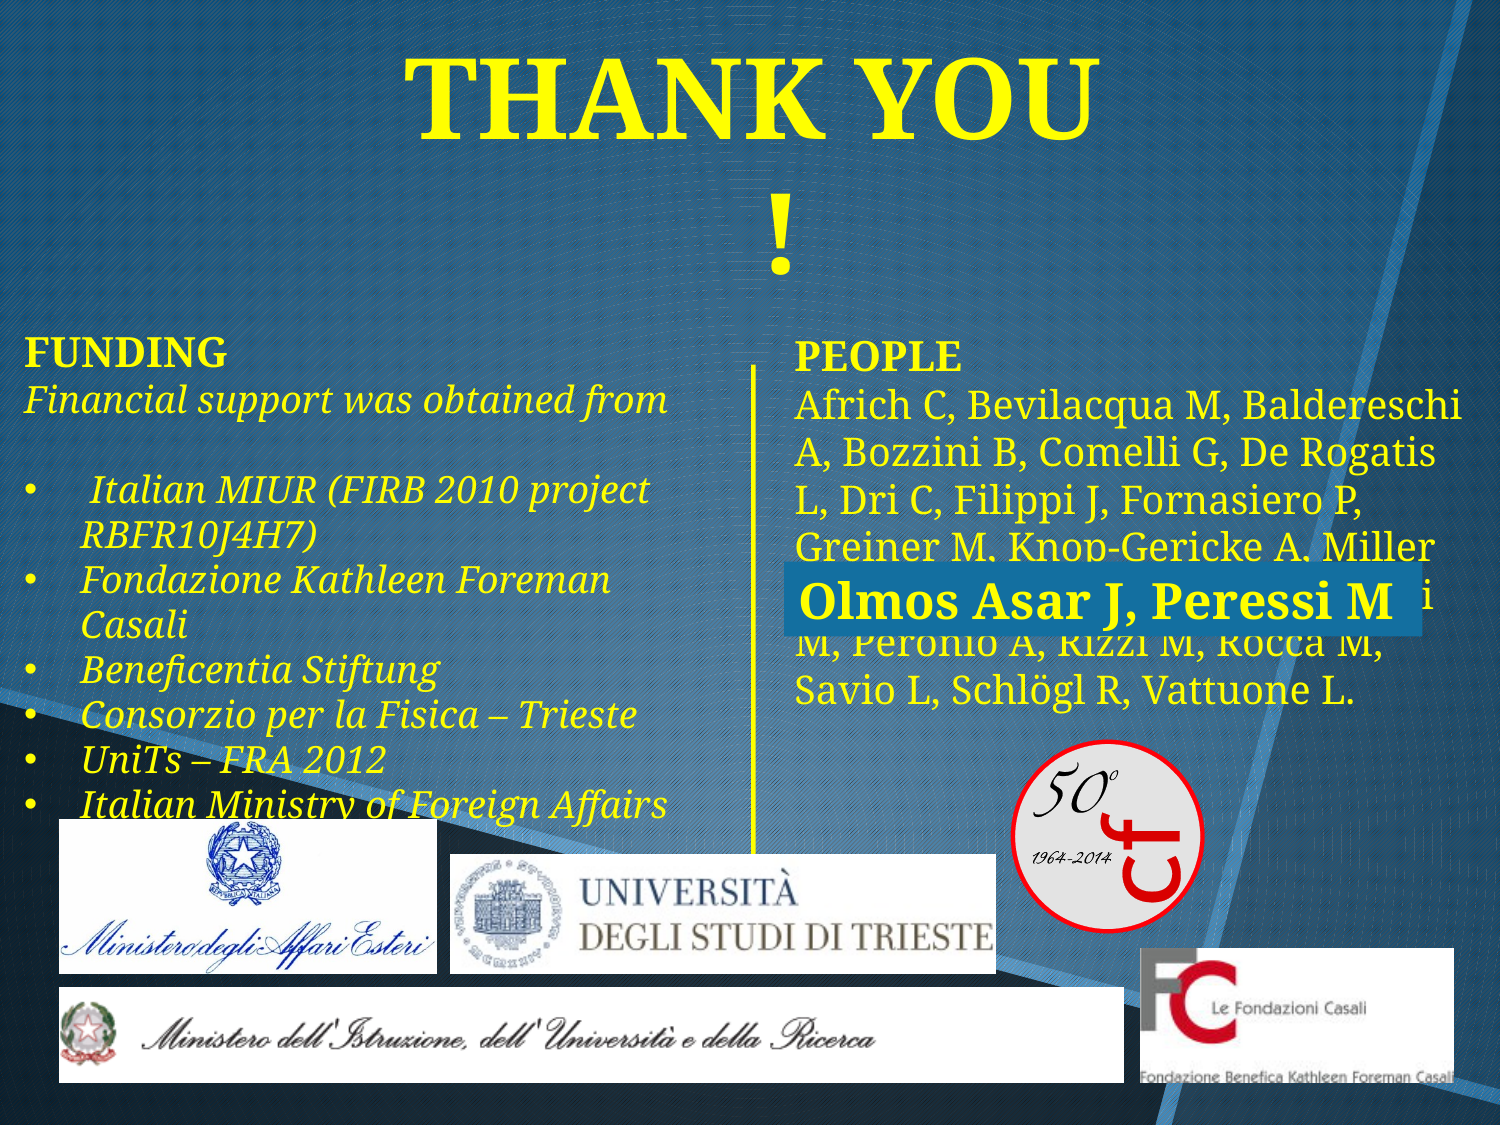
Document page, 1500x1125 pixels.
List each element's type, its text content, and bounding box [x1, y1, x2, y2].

text_box PEOPLE Africh C, Bevilacqua M, Baldereschi A, Bozzini B, Comelli G, De Rogatis L, Dri C, Filippi J, Fornasiero P, Greiner M, Knop-Gericke A, Miller H, Lacovig P, Olmos Asar J, Peressi M, Peronio A, Rizzi M, Rocca M, Savio L, Schlögl R, Vattuone L. [779, 322, 1489, 720]
picture [1010, 718, 1209, 934]
picture [59, 818, 437, 974]
text_box THANK YOU ! [387, 19, 1120, 305]
text_box FUNDING Financial support was obtained from Italian MIUR (FIRB 2010 project RBFR10J4H7) Fondazione Kathleen Foreman Casali Beneficentia Stiftung Consorzio per la Fisica – Trieste UniTs – FRA 2012 Italian Ministry of Foreign Affairs [9, 318, 742, 879]
picture [59, 987, 1125, 1084]
picture [449, 854, 996, 974]
text_box Olmos Asar J, Peressi M [784, 561, 1423, 637]
picture [1140, 947, 1454, 1084]
